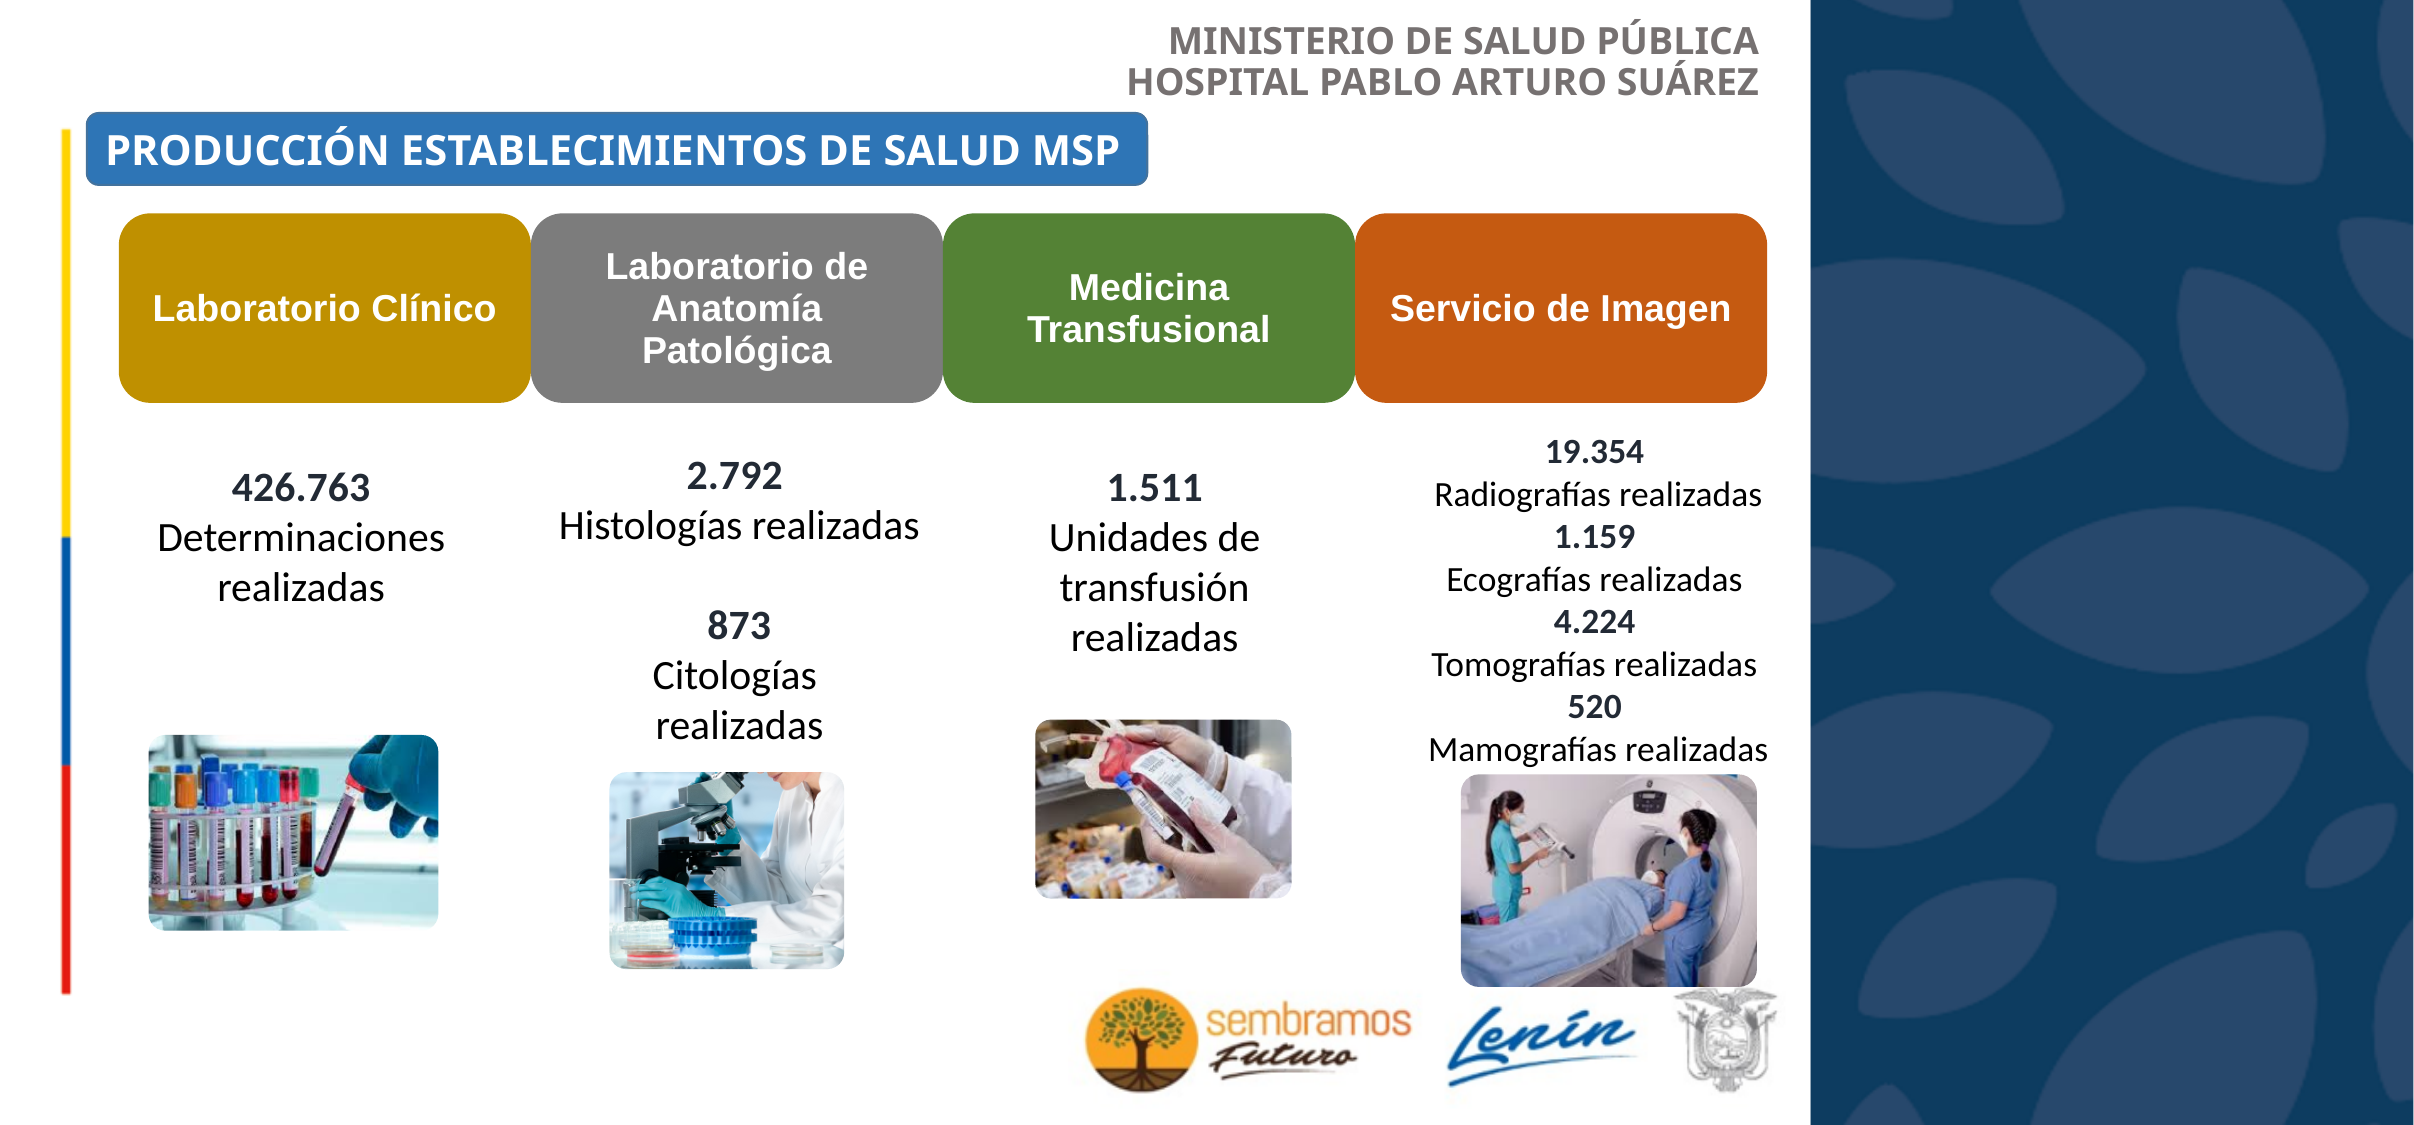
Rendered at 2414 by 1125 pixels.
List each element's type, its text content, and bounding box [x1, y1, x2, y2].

text_box 2.792 Histologías realizadas 873 Citologías realizadas [540, 440, 939, 494]
picture [0, 0, 2414, 1125]
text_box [118, 213, 1768, 403]
text_box 426.763 Determinaciones realizadas [131, 452, 472, 618]
text_box MINISTERIO DE SALUD PÚBLICA HOSPITAL PABLO ARTURO SUÁREZ [1099, 12, 1775, 113]
text_box 19.354 Radiografías realizadas 1.159 Ecografías realizadas 4.224 Tomografías realizadas 520 Mamografías realizadas [1404, 421, 1785, 904]
text_box 1.511 Unidades de transfusión realizadas [999, 452, 1311, 494]
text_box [517, 494, 1389, 945]
text_box PRODUCCIÓN ESTABLECIMIENTOS DE SALUD MSP [85, 111, 1149, 186]
